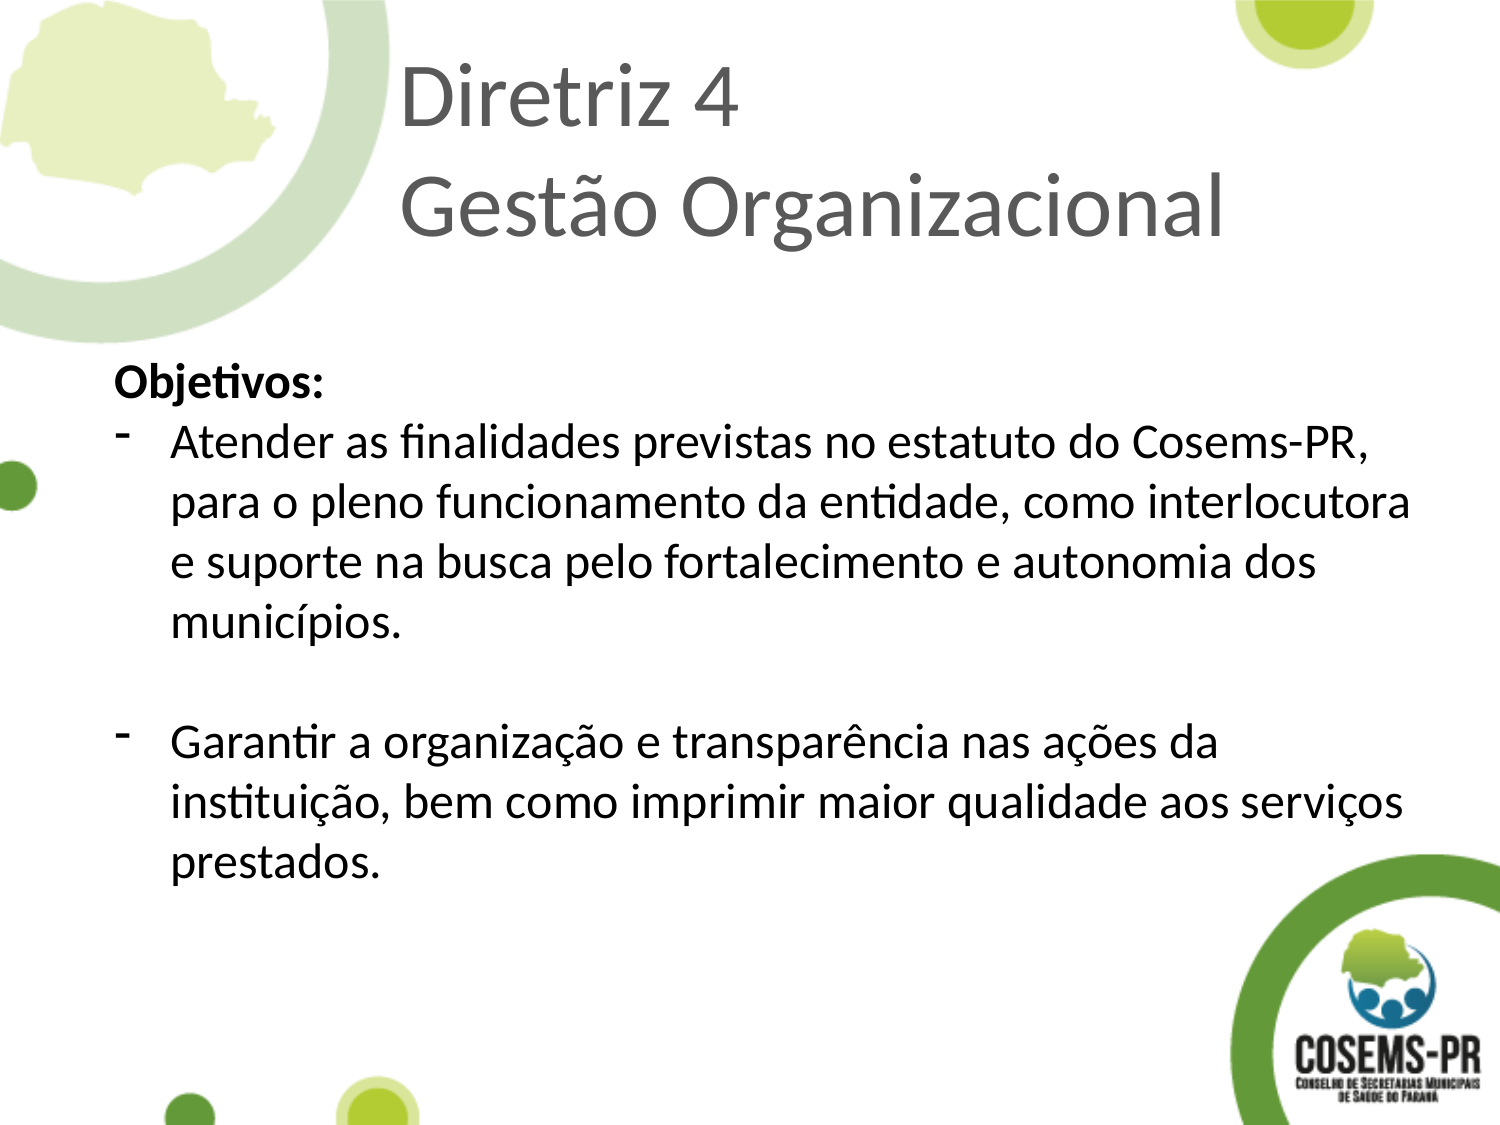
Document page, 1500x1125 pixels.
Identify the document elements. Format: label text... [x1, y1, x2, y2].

text_box Diretriz 4 Gestão Organizacional [384, 27, 1352, 263]
picture [0, 0, 1500, 1125]
text_box Objetivos: Atender as finalidades previstas no estatuto do Cosems-PR, para o pleno funcionamento da entidade, como interlocutora e suporte na busca pelo fortalecimento e autonomia dos municípios. Garantir a organização e transparência nas ações da instituição, bem como imprimir maior qualidade aos serviços prestados. [99, 341, 1453, 1016]
